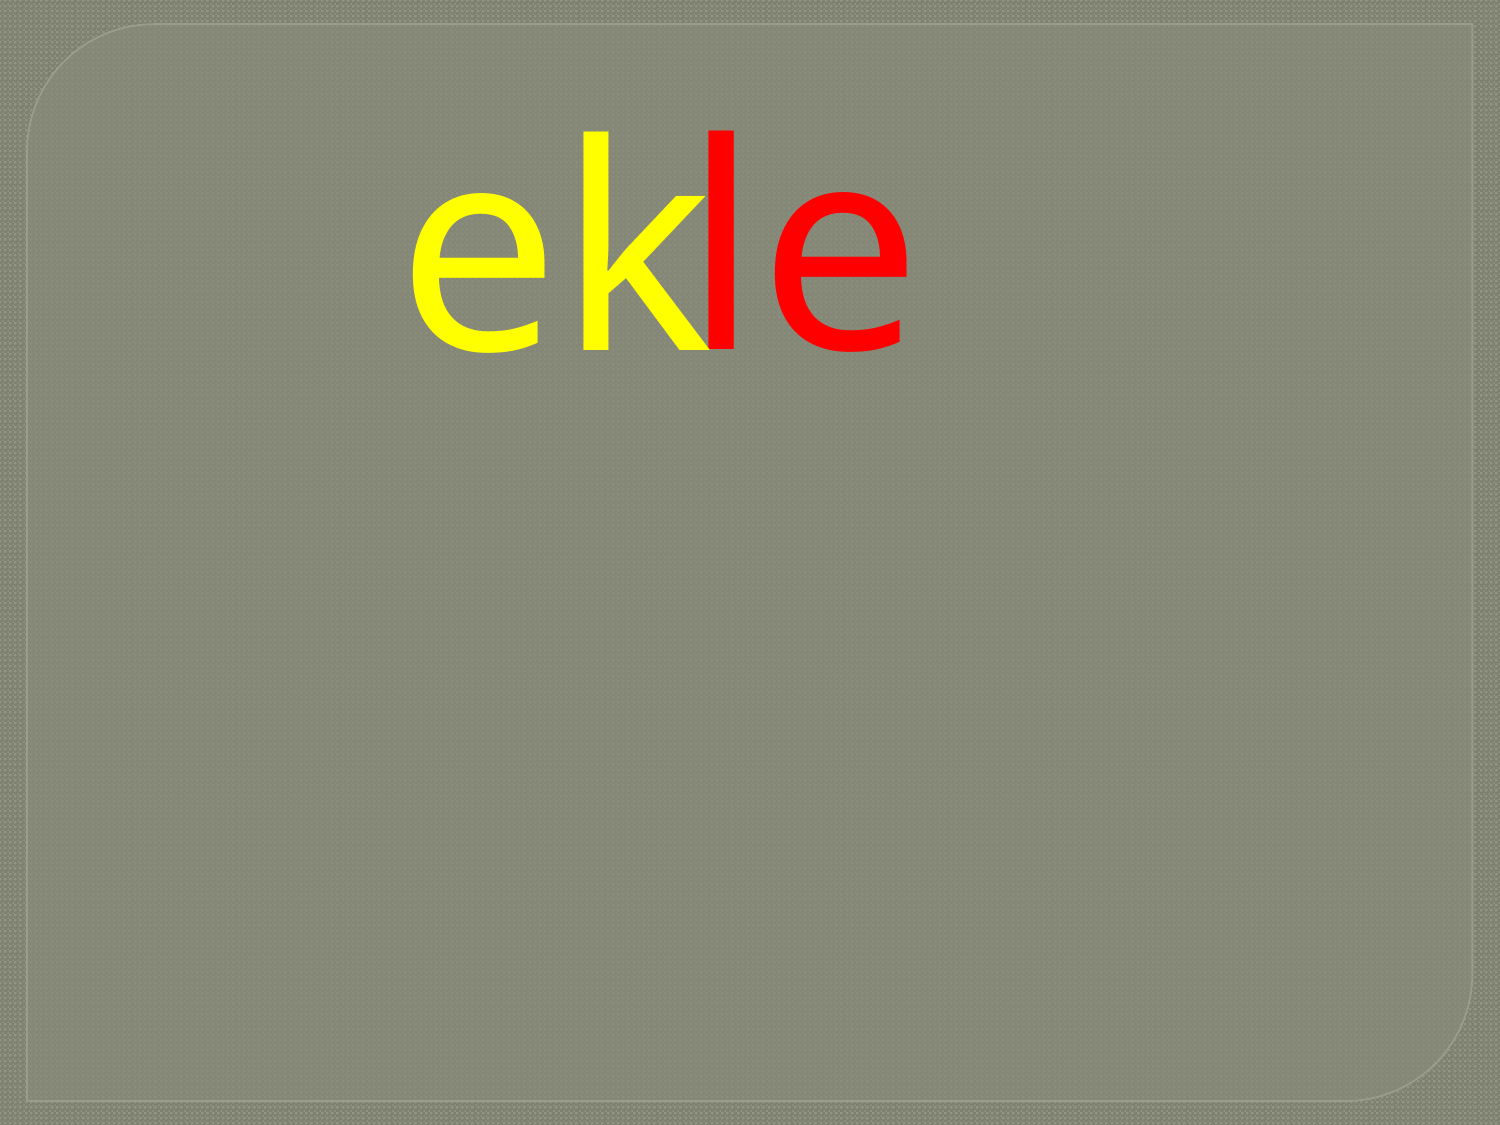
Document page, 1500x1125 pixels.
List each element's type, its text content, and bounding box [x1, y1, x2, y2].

text_box ek [277, 55, 833, 416]
text_box le [596, 54, 1010, 415]
